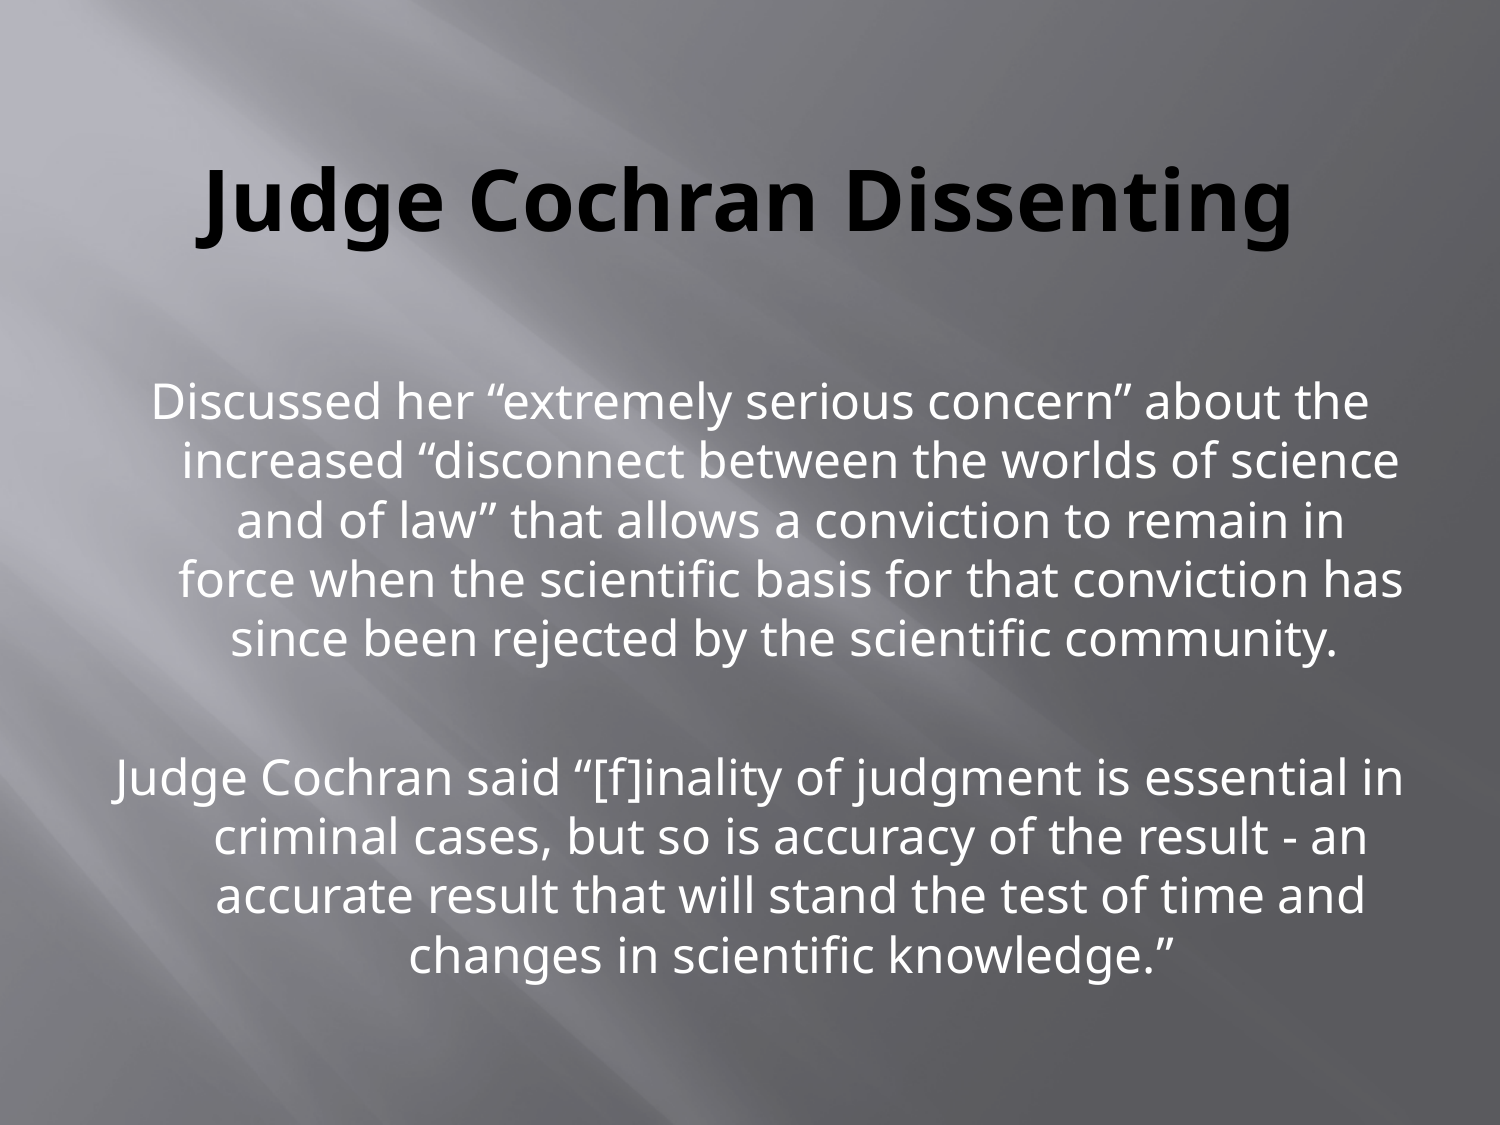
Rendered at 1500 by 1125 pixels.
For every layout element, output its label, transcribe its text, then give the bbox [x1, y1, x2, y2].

title Judge Cochran Dissenting [75, 45, 1425, 350]
list Discussed her “extremely serious concern” about the increased “disconnect between the worlds of science and of law” that allows a conviction to remain in force when the scientific basis for that conviction has since been rejected by the scientific community. Judge Cochran said “[f]inality of judgment is essential in criminal cases, but so is accuracy of the result - an accurate result that will stand the test of time and changes in scientific knowledge.” [75, 362, 1425, 1035]
